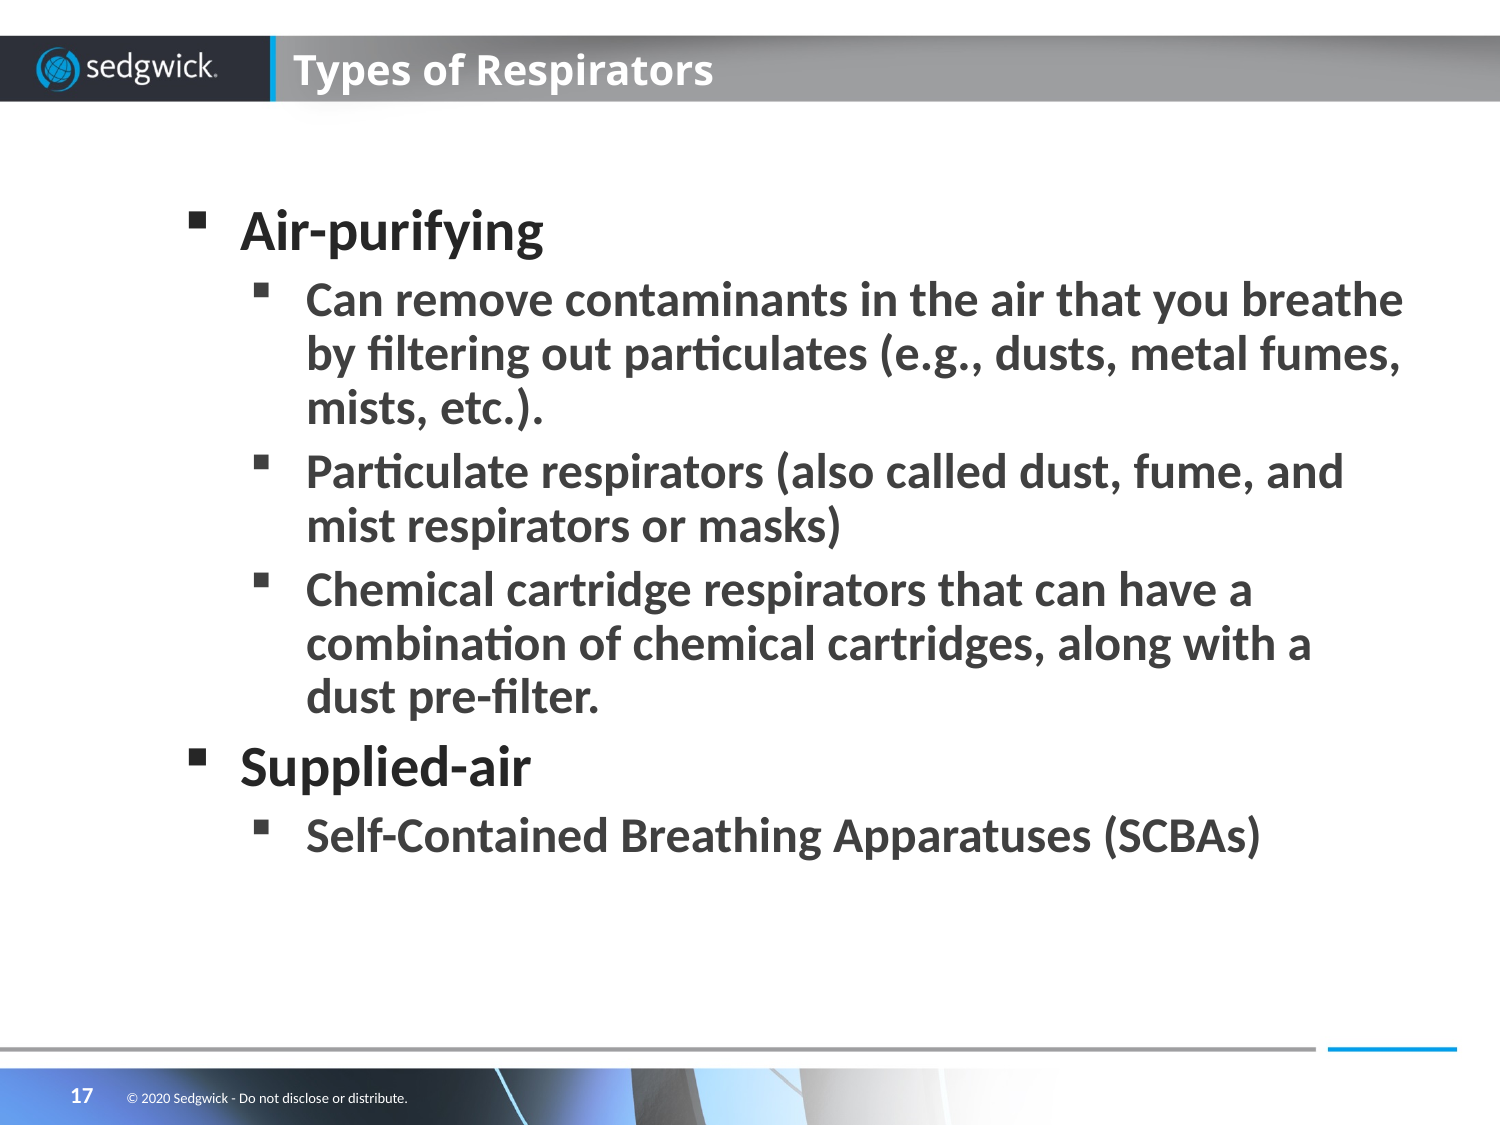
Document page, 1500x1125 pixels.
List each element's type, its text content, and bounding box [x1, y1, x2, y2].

title Types of Respirators [278, 36, 1500, 102]
list Air-purifying Can remove contaminants in the air that you breathe by filtering out particulates (e.g., dusts, metal fumes, mists, etc.). Particulate respirators (also called dust, fume, and mist respirators or masks) Chemical cartridge respirators that can have a combination of chemical cartridges, along with a dust pre-filter. Supplied-air Self-Contained Breathing Apparatuses (SCBAs) [169, 192, 1426, 985]
picture [0, 0, 1500, 1125]
